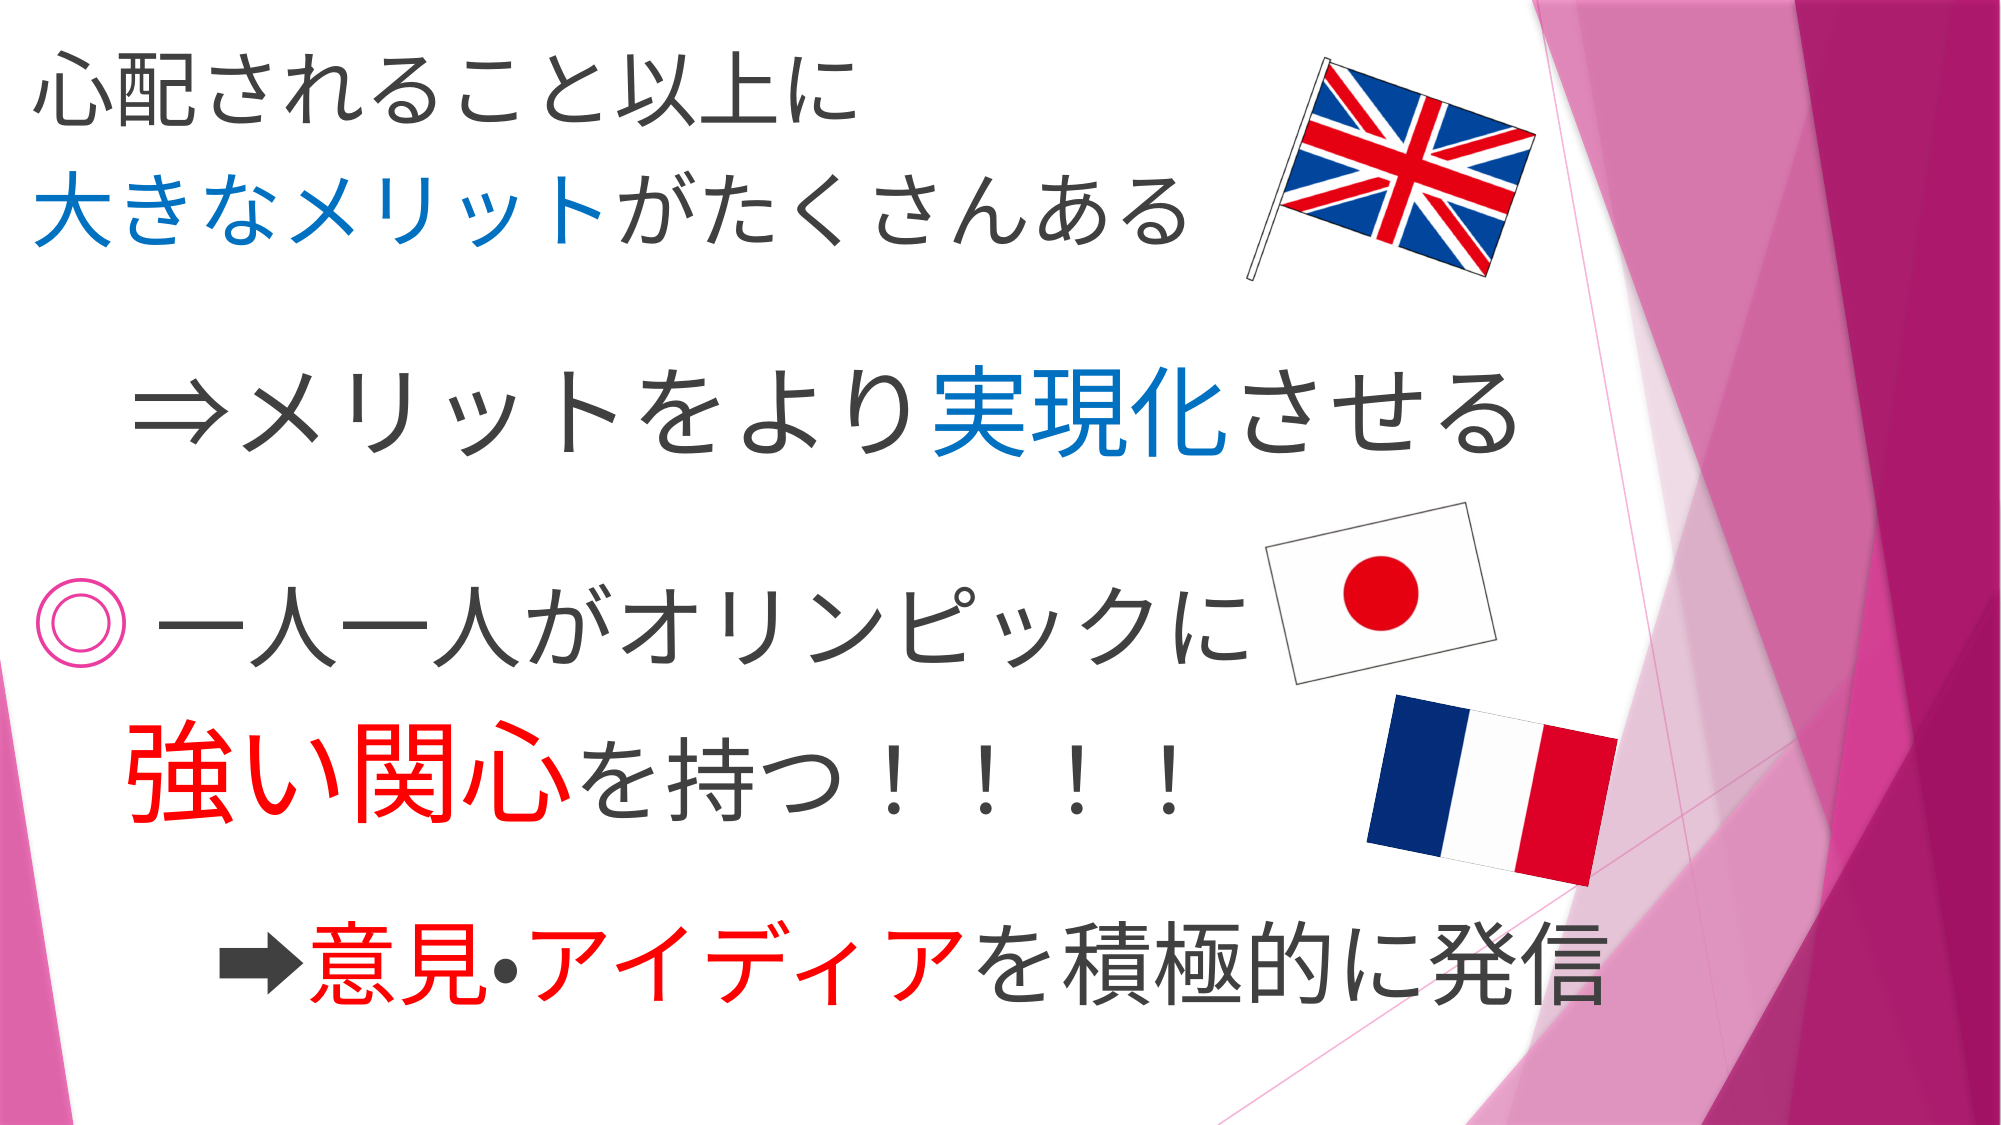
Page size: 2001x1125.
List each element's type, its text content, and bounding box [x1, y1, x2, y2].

picture [1260, 498, 1502, 689]
picture [1367, 695, 1617, 886]
picture [1203, 18, 1563, 385]
text_box 心配されること以上に 大きなメリットがたくさんある ⇒メリットをより実現化させる ◎一人一人がオリンピックに 強い関心を持つ！！！！ ➡意見・アイディアを積極的に発信 [16, 29, 1706, 1125]
